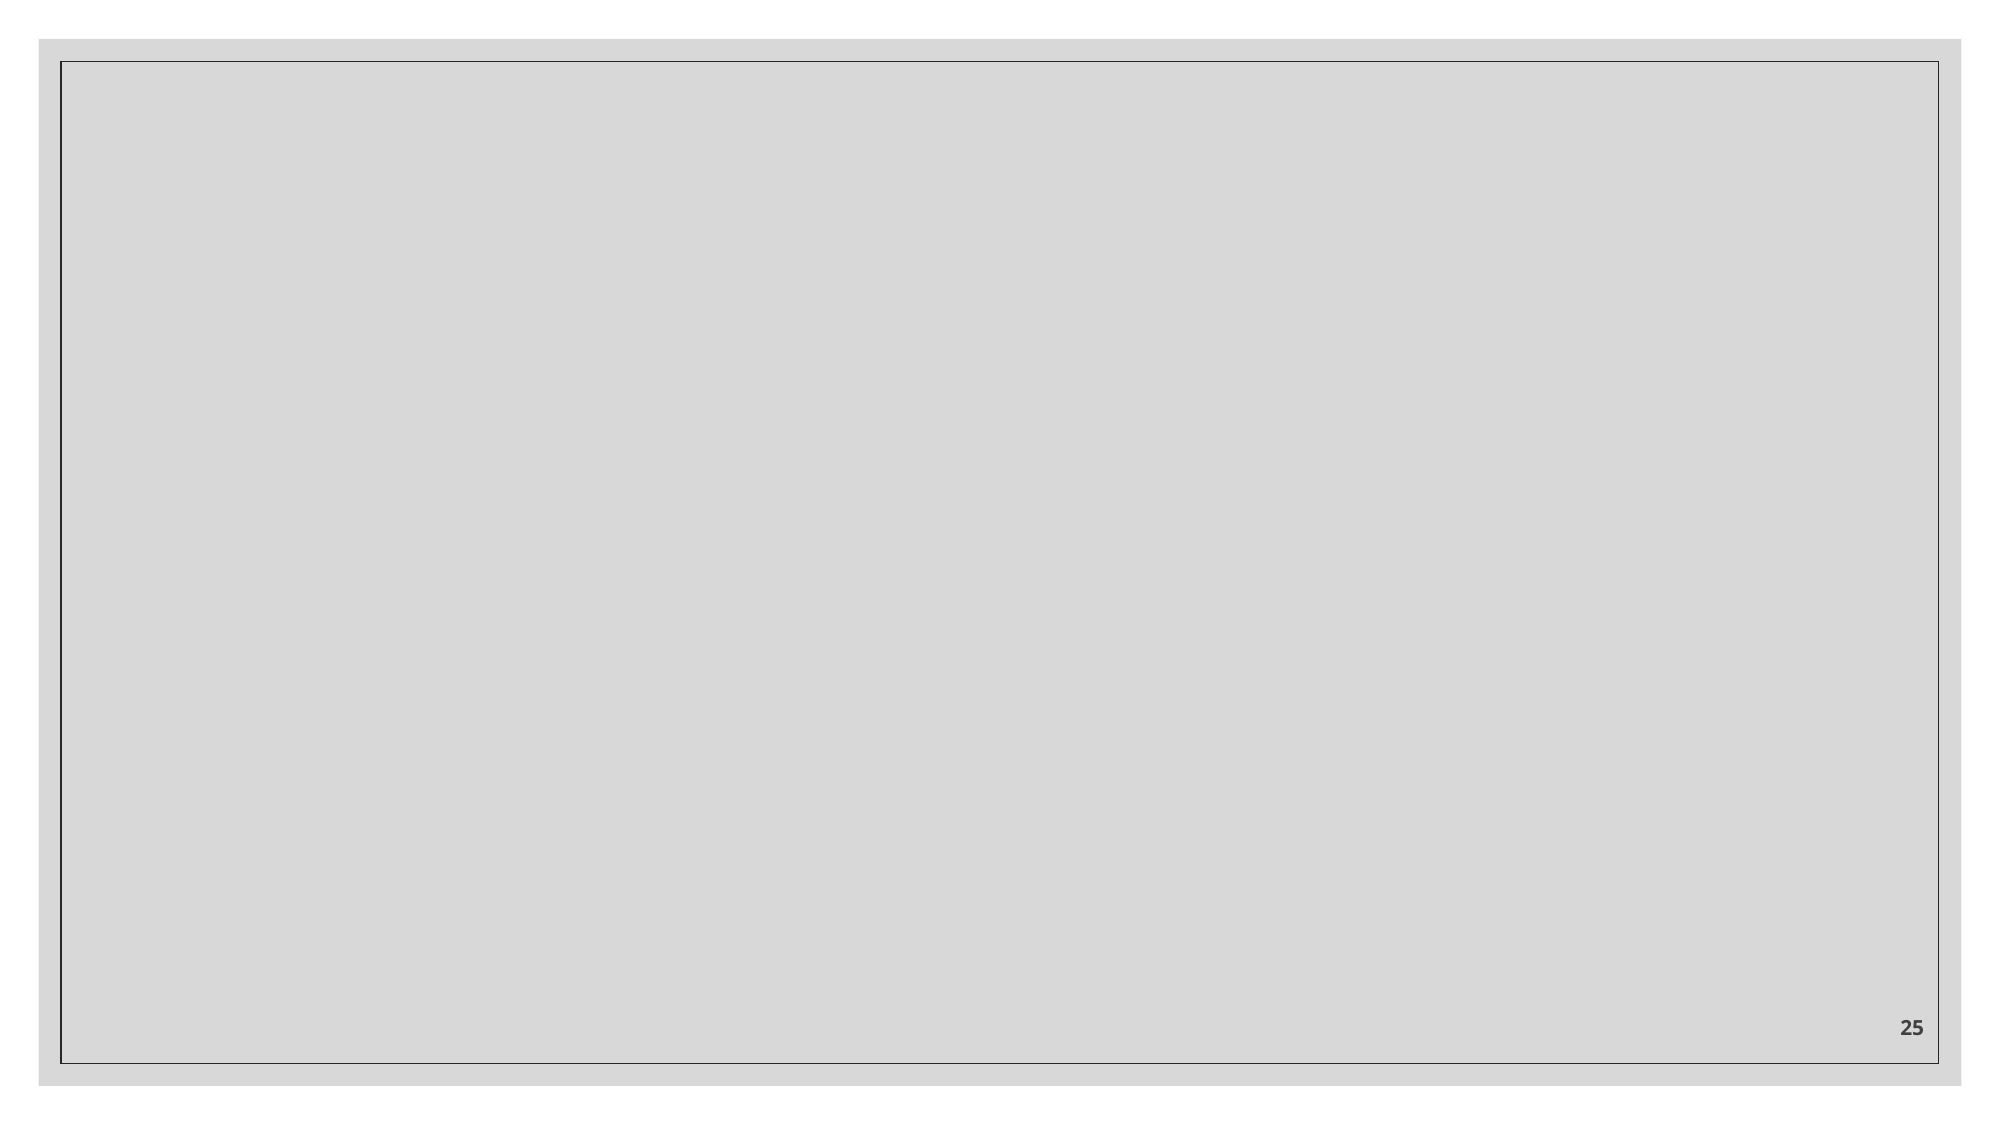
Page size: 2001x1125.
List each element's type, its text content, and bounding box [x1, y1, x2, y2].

slide_number 25 [1801, 990, 1939, 1050]
